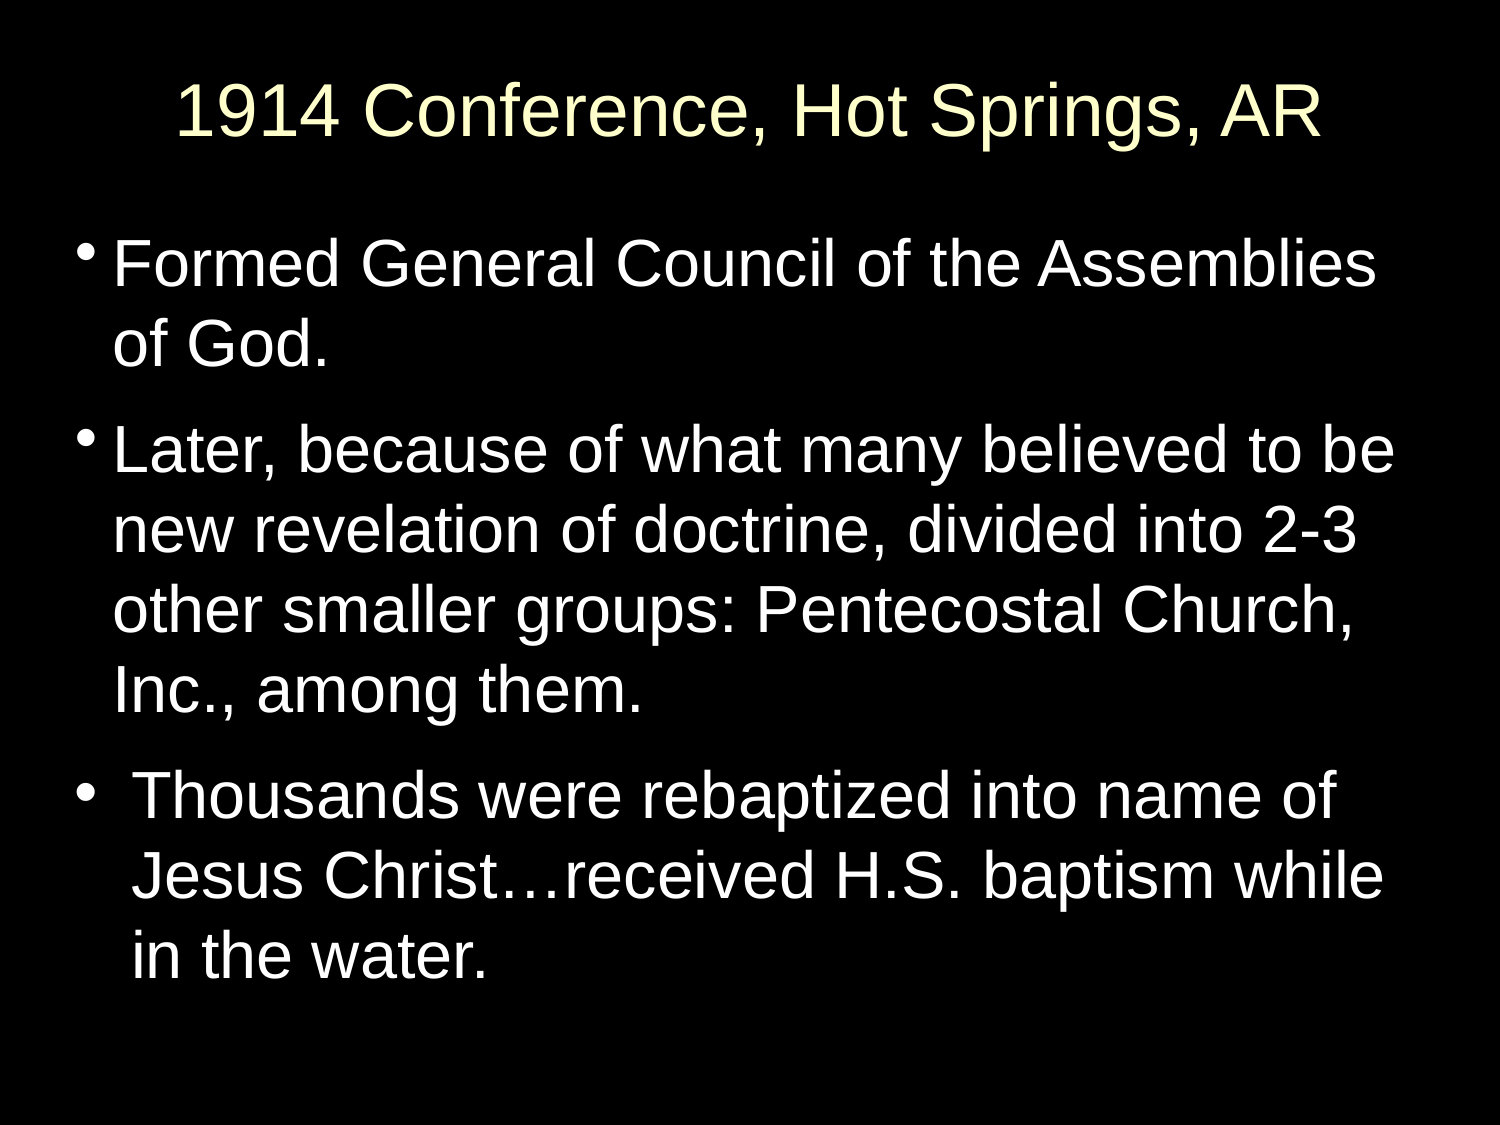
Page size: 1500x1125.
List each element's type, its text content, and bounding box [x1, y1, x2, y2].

title 1914 Conference, Hot Springs, AR [75, 12, 1425, 200]
list Formed General Council of the Assemblies of God. Later, because of what many believed to be new revelation of doctrine, divided into 2-3 other smaller groups: Pentecostal Church, Inc., among them. Thousands were rebaptized into name of Jesus Christ…received H.S. baptism while in the water. [59, 212, 1441, 1005]
